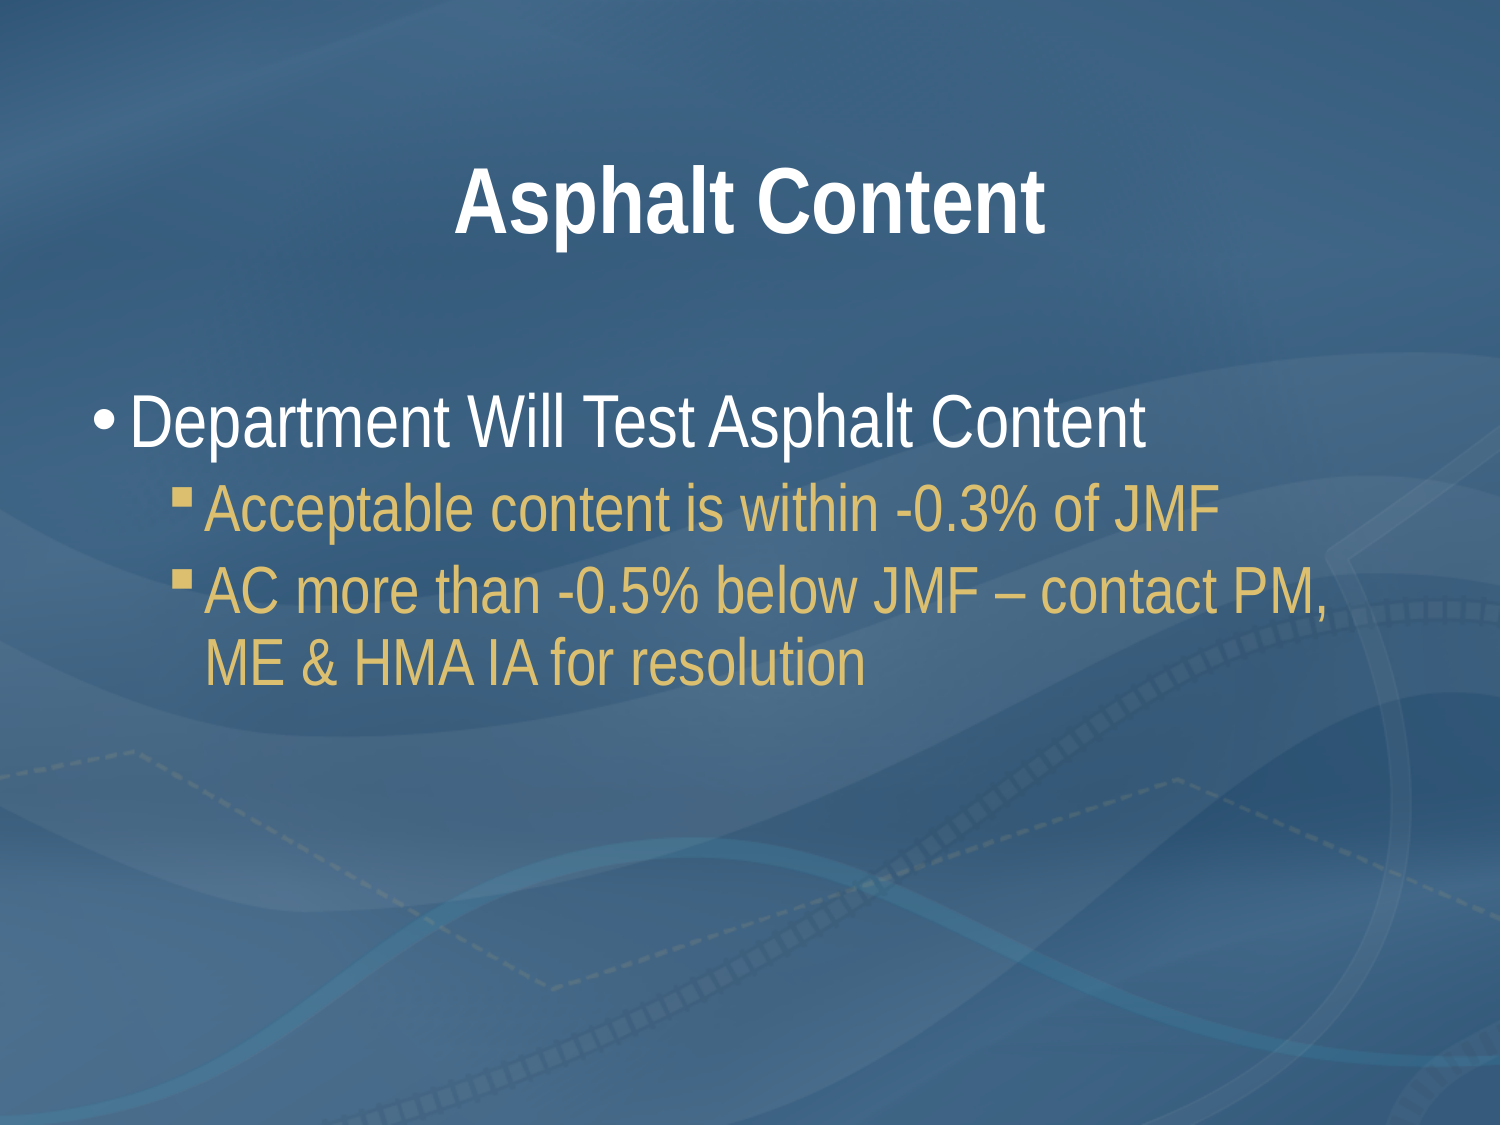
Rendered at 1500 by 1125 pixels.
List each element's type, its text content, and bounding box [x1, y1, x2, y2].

picture [0, 0, 1500, 1125]
title Asphalt Content [103, 97, 1397, 315]
list Department Will Test Asphalt Content Acceptable content is within -0.3% of JMF AC more than -0.5% below JMF – contact PM, ME & HMA IA for resolution [77, 375, 1436, 1089]
